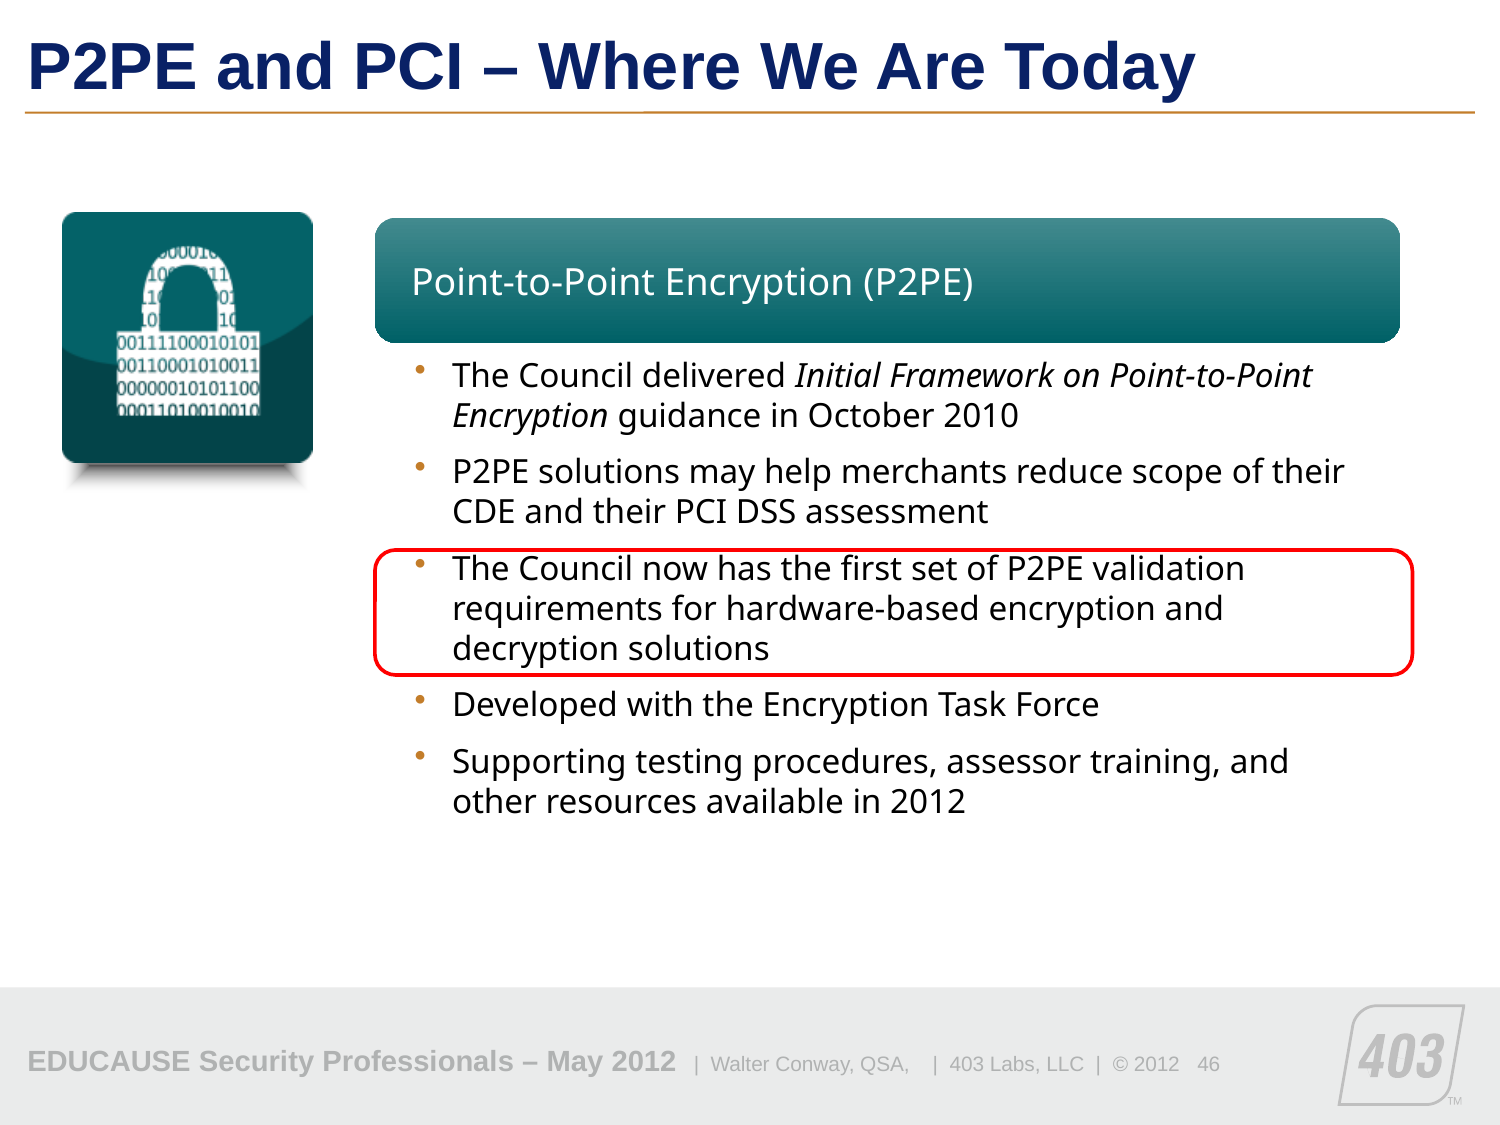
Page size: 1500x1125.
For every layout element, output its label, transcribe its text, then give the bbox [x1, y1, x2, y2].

text_box The Council delivered Initial Framework on Point-to-Point Encryption guidance in October 2010 P2PE solutions may help merchants reduce scope of their CDE and their PCI DSS assessment The Council now has the first set of P2PE validation requirements for hardware-based encryption and decryption solutions Developed with the Encryption Task Force Supporting testing procedures, assessor training, and other resources available in 2012 [399, 346, 1363, 549]
title P2PE and PCI – Where We Are Today [12, 12, 1476, 113]
text_box The Council delivered Initial Framework on Point-to-Point Encryption guidance in October 2010 P2PE solutions may help merchants reduce scope of their CDE and their PCI DSS assessment The Council now has the first set of P2PE validation requirements for hardware-based encryption and decryption solutions Developed with the Encryption Task Force Supporting testing procedures, assessor training, and other resources available in 2012 [399, 676, 1363, 828]
text_box Point-to-Point Encryption (P2PE) [1204, 217, 1401, 343]
text_box [374, 549, 1413, 676]
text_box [62, 212, 1201, 493]
